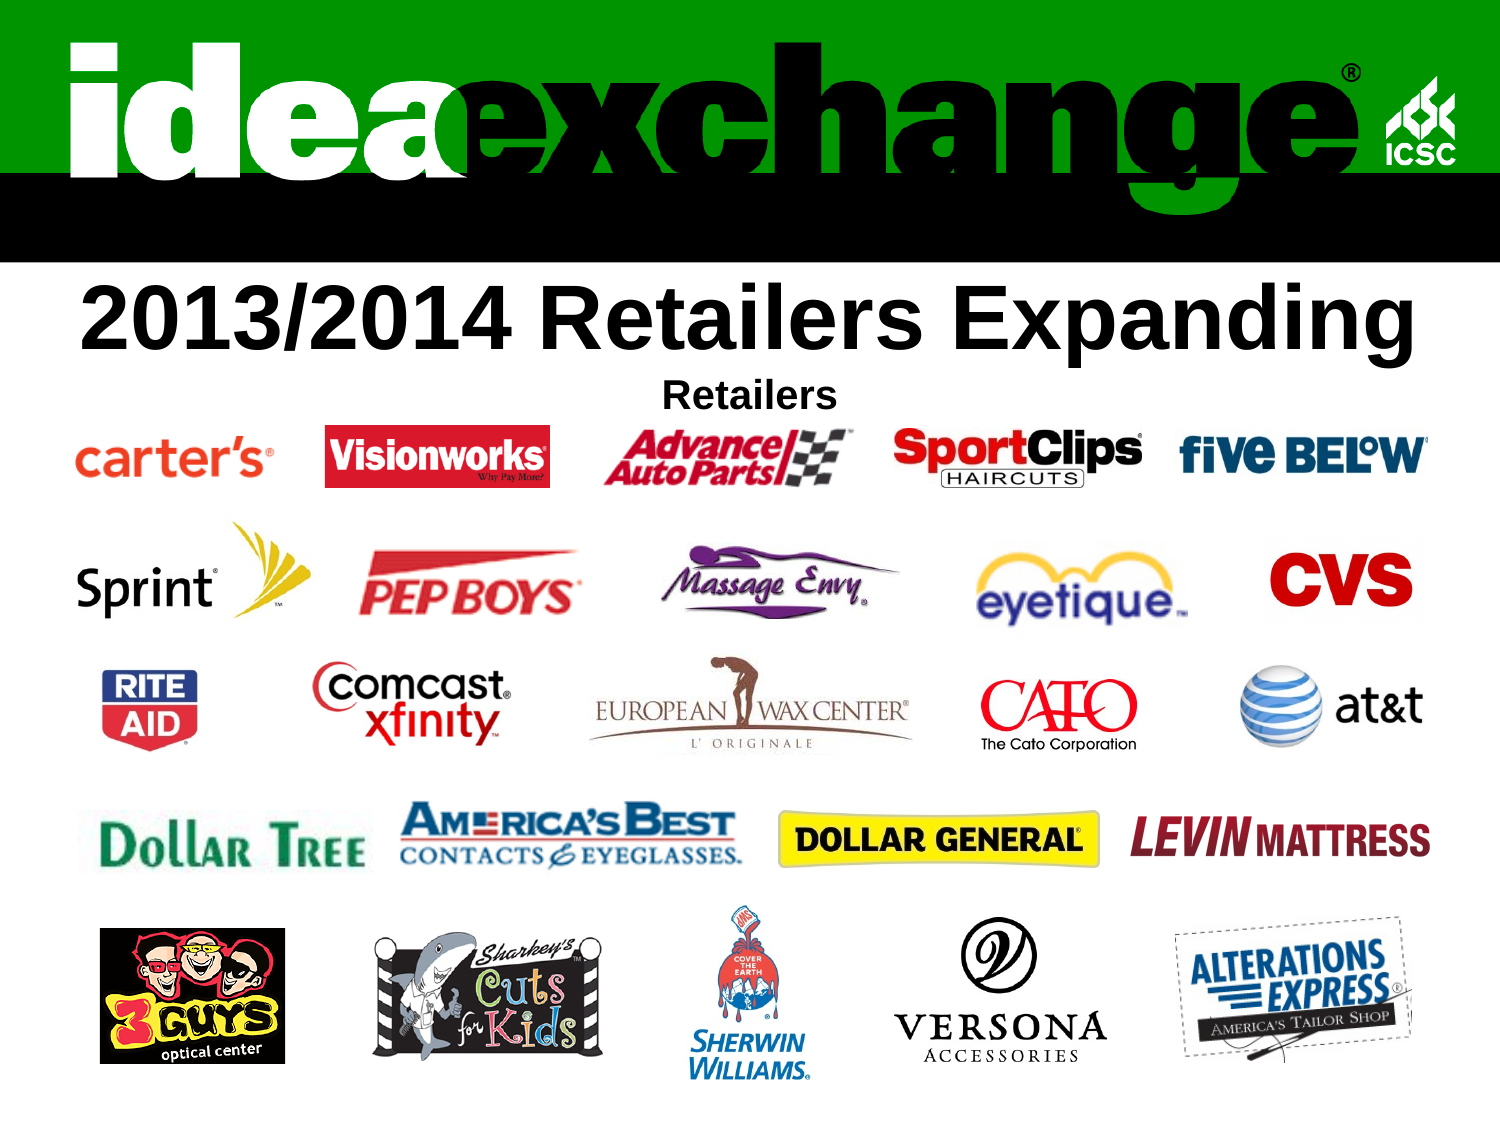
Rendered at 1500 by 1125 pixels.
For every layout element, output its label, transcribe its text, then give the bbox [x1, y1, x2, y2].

picture [49, 512, 338, 623]
picture [658, 542, 901, 619]
picture [588, 648, 913, 755]
picture [894, 917, 1107, 1062]
picture [1174, 428, 1428, 476]
picture [99, 666, 201, 754]
picture [974, 540, 1188, 643]
picture [356, 545, 588, 622]
picture [324, 425, 551, 488]
picture [673, 899, 827, 1080]
text_box 2013/2014 Retailers Expanding Retailers [24, 224, 1475, 450]
picture [599, 418, 857, 495]
picture [1122, 799, 1438, 879]
picture [74, 435, 276, 478]
picture [99, 927, 286, 1064]
picture [1211, 637, 1451, 776]
picture [371, 932, 603, 1061]
picture [1259, 537, 1426, 625]
picture [312, 660, 513, 751]
picture [981, 678, 1138, 764]
picture [1174, 915, 1412, 1064]
picture [78, 810, 373, 876]
picture [894, 428, 1143, 488]
picture [777, 810, 1101, 868]
picture [374, 774, 765, 889]
picture [0, 0, 1500, 262]
